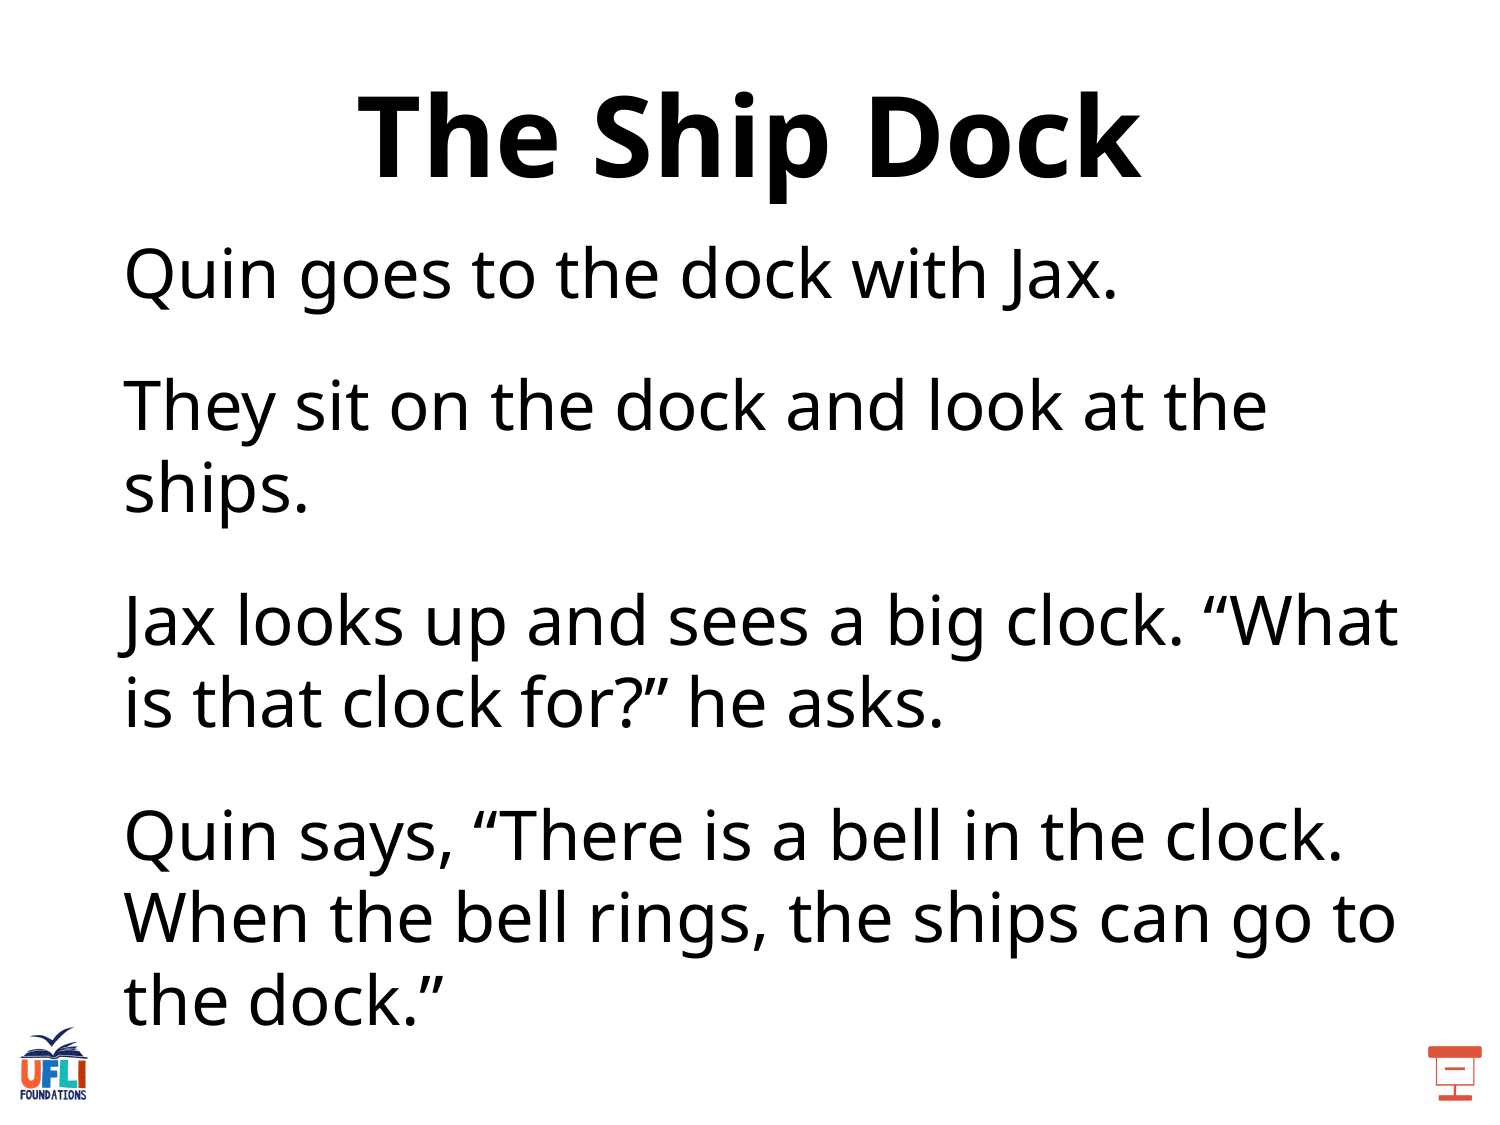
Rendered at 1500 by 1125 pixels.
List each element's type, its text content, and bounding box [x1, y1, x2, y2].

text_box Quin goes to the dock with Jax. They sit on the dock and look at the ships. Jax looks up and sees a big clock. “What is that clock for?” he asks. Quin says, “There is a bell in the clock. When the bell rings, the ships can go to the dock.” [108, 221, 1428, 815]
picture [1427, 1043, 1484, 1104]
text_box The Ship Dock [0, 59, 1500, 213]
picture [16, 1027, 90, 1103]
